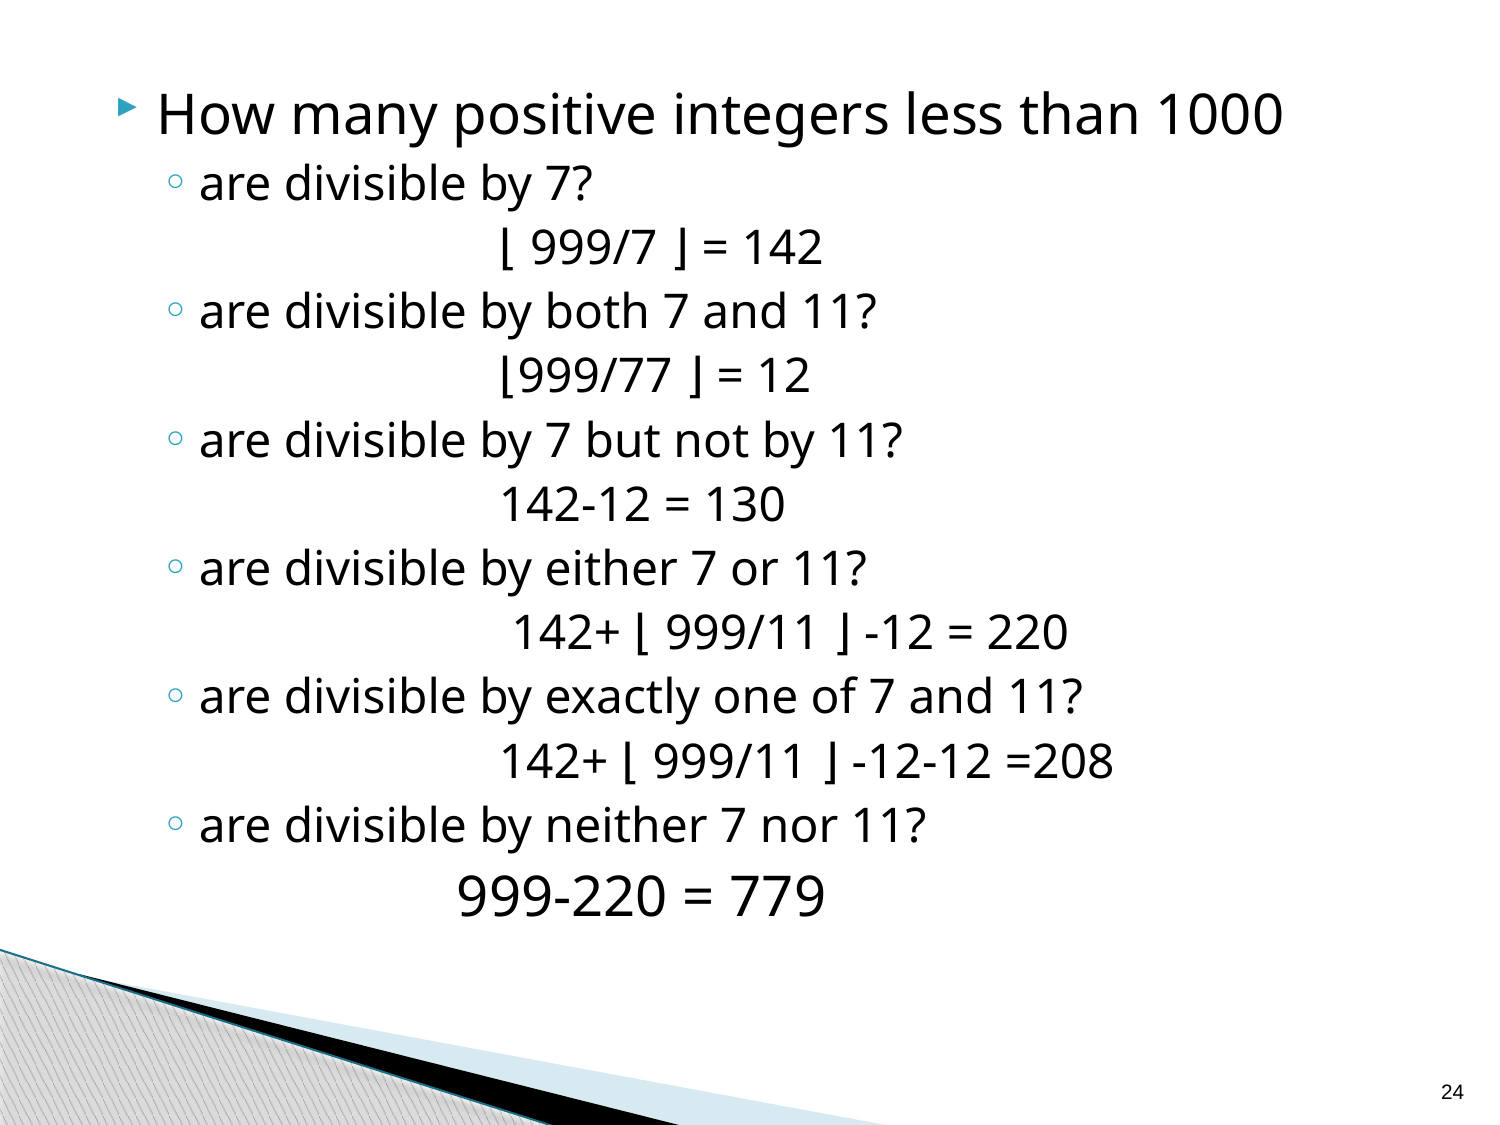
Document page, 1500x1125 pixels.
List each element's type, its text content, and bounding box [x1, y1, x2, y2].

list How many positive integers less than 1000 are divisible by 7? ⌊ 999/7 ⌋ = 142 are divisible by both 7 and 11? ⌊999/77 ⌋ = 12 are divisible by 7 but not by 11? 142-12 = 130 are divisible by either 7 or 11? 142+ ⌊ 999/11 ⌋ -12 = 220 are divisible by exactly one of 7 and 11? 142+ ⌊ 999/11 ⌋ -12-12 =208 are divisible by neither 7 nor 11? 999-220 = 779 [81, 70, 1433, 813]
slide_number 24 [1418, 1051, 1479, 1112]
